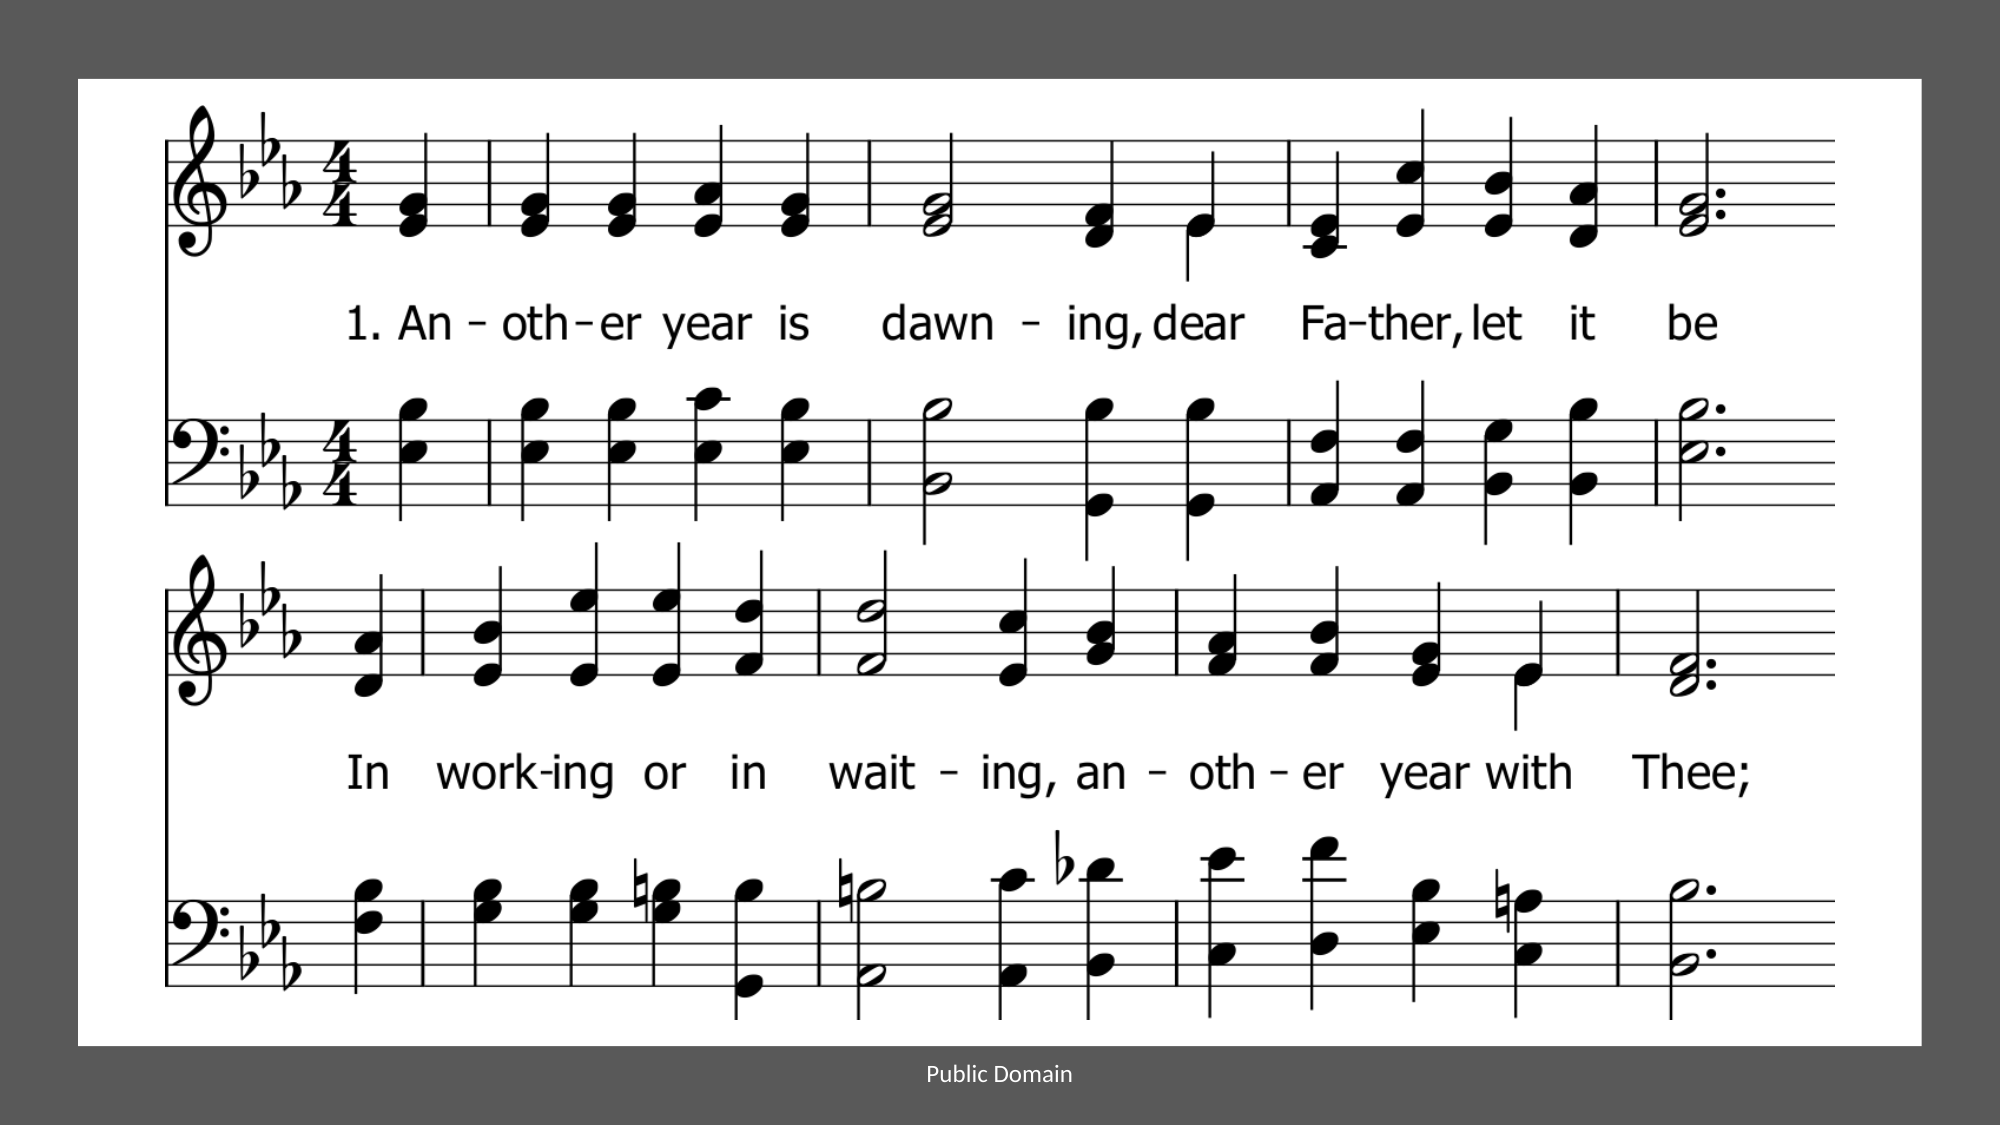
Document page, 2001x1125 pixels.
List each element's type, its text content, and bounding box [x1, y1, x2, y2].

text_box [77, 78, 1923, 1047]
text_box [0, 0, 2000, 1125]
picture [165, 105, 1835, 1020]
footer Public Domain [662, 1042, 1338, 1103]
